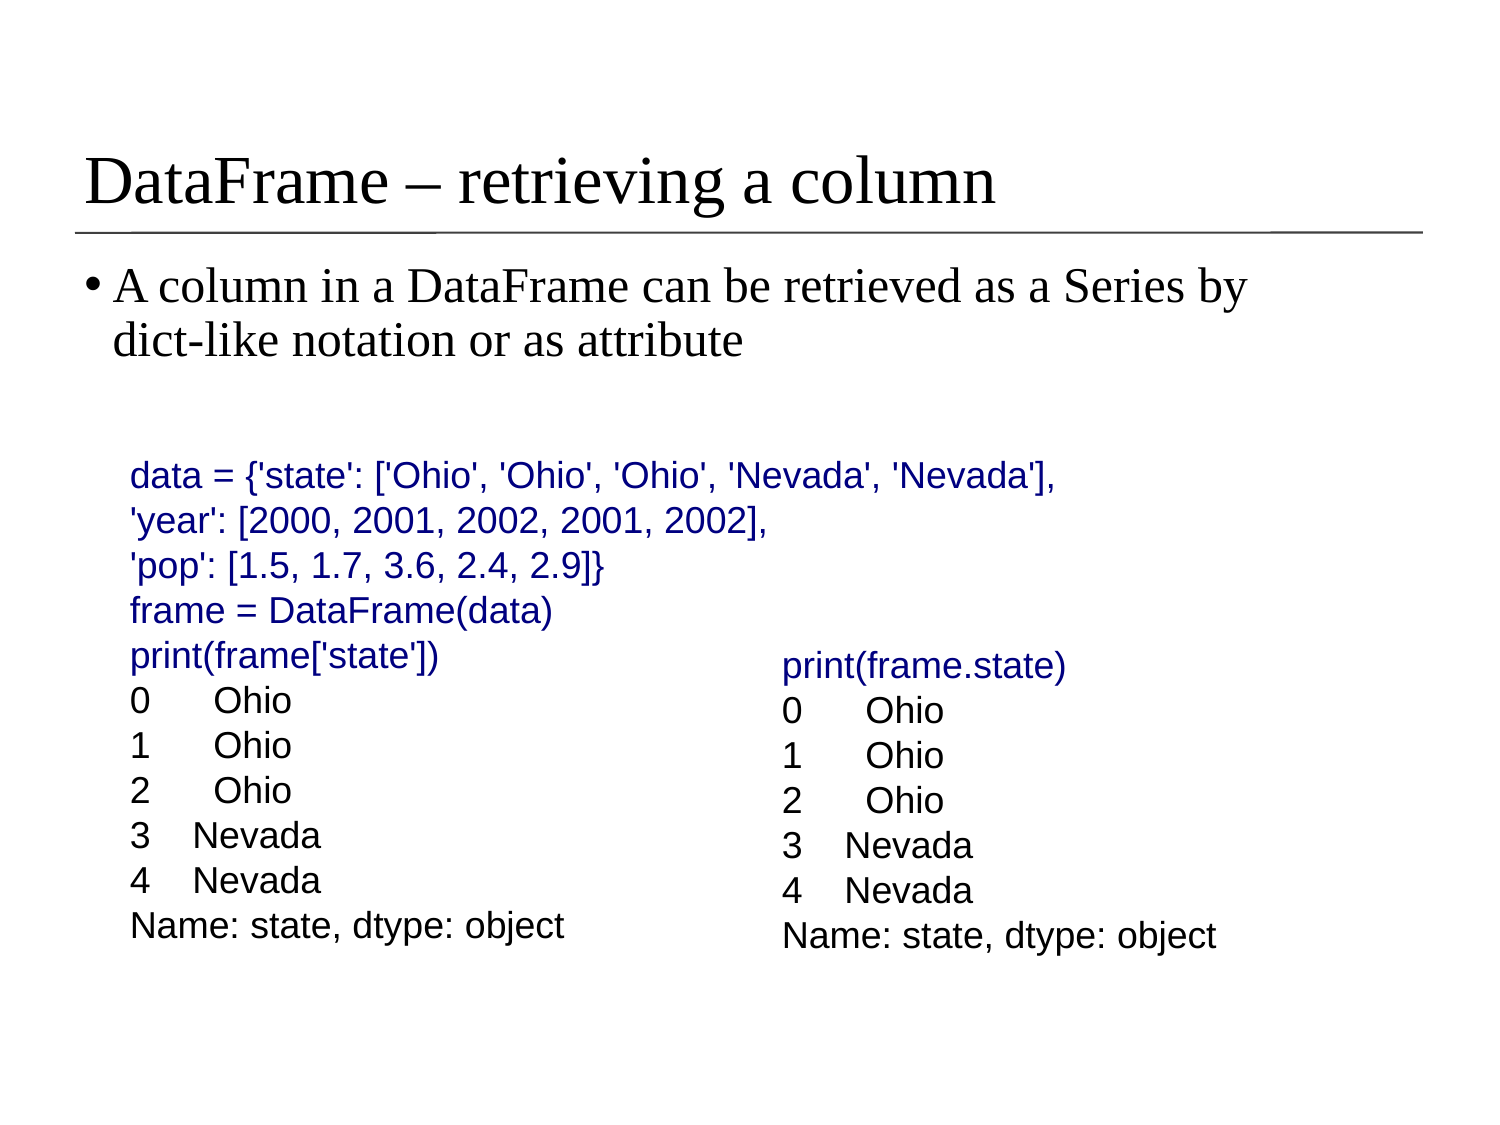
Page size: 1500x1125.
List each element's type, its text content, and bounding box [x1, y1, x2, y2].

text_box data = {'state': ['Ohio', 'Ohio', 'Ohio', 'Nevada', 'Nevada'], 'year': [2000, 2001, 2002, 2001, 2002], 'pop': [1.5, 1.7, 3.6, 2.4, 2.9]} frame = DataFrame(data) print(frame['state']) 0 Ohio 1 Ohio 2 Ohio 3 Nevada 4 Nevada Name: state, dtype: object [115, 443, 1419, 999]
list A column in a DataFrame can be retrieved as a Series by dict-like notation or as attribute [69, 252, 1364, 444]
text_box print(frame.state) 0 Ohio 1 Ohio 2 Ohio 3 Nevada 4 Nevada Name: state, dtype: object [767, 633, 1323, 964]
title DataFrame – retrieving a column [69, 73, 1364, 252]
